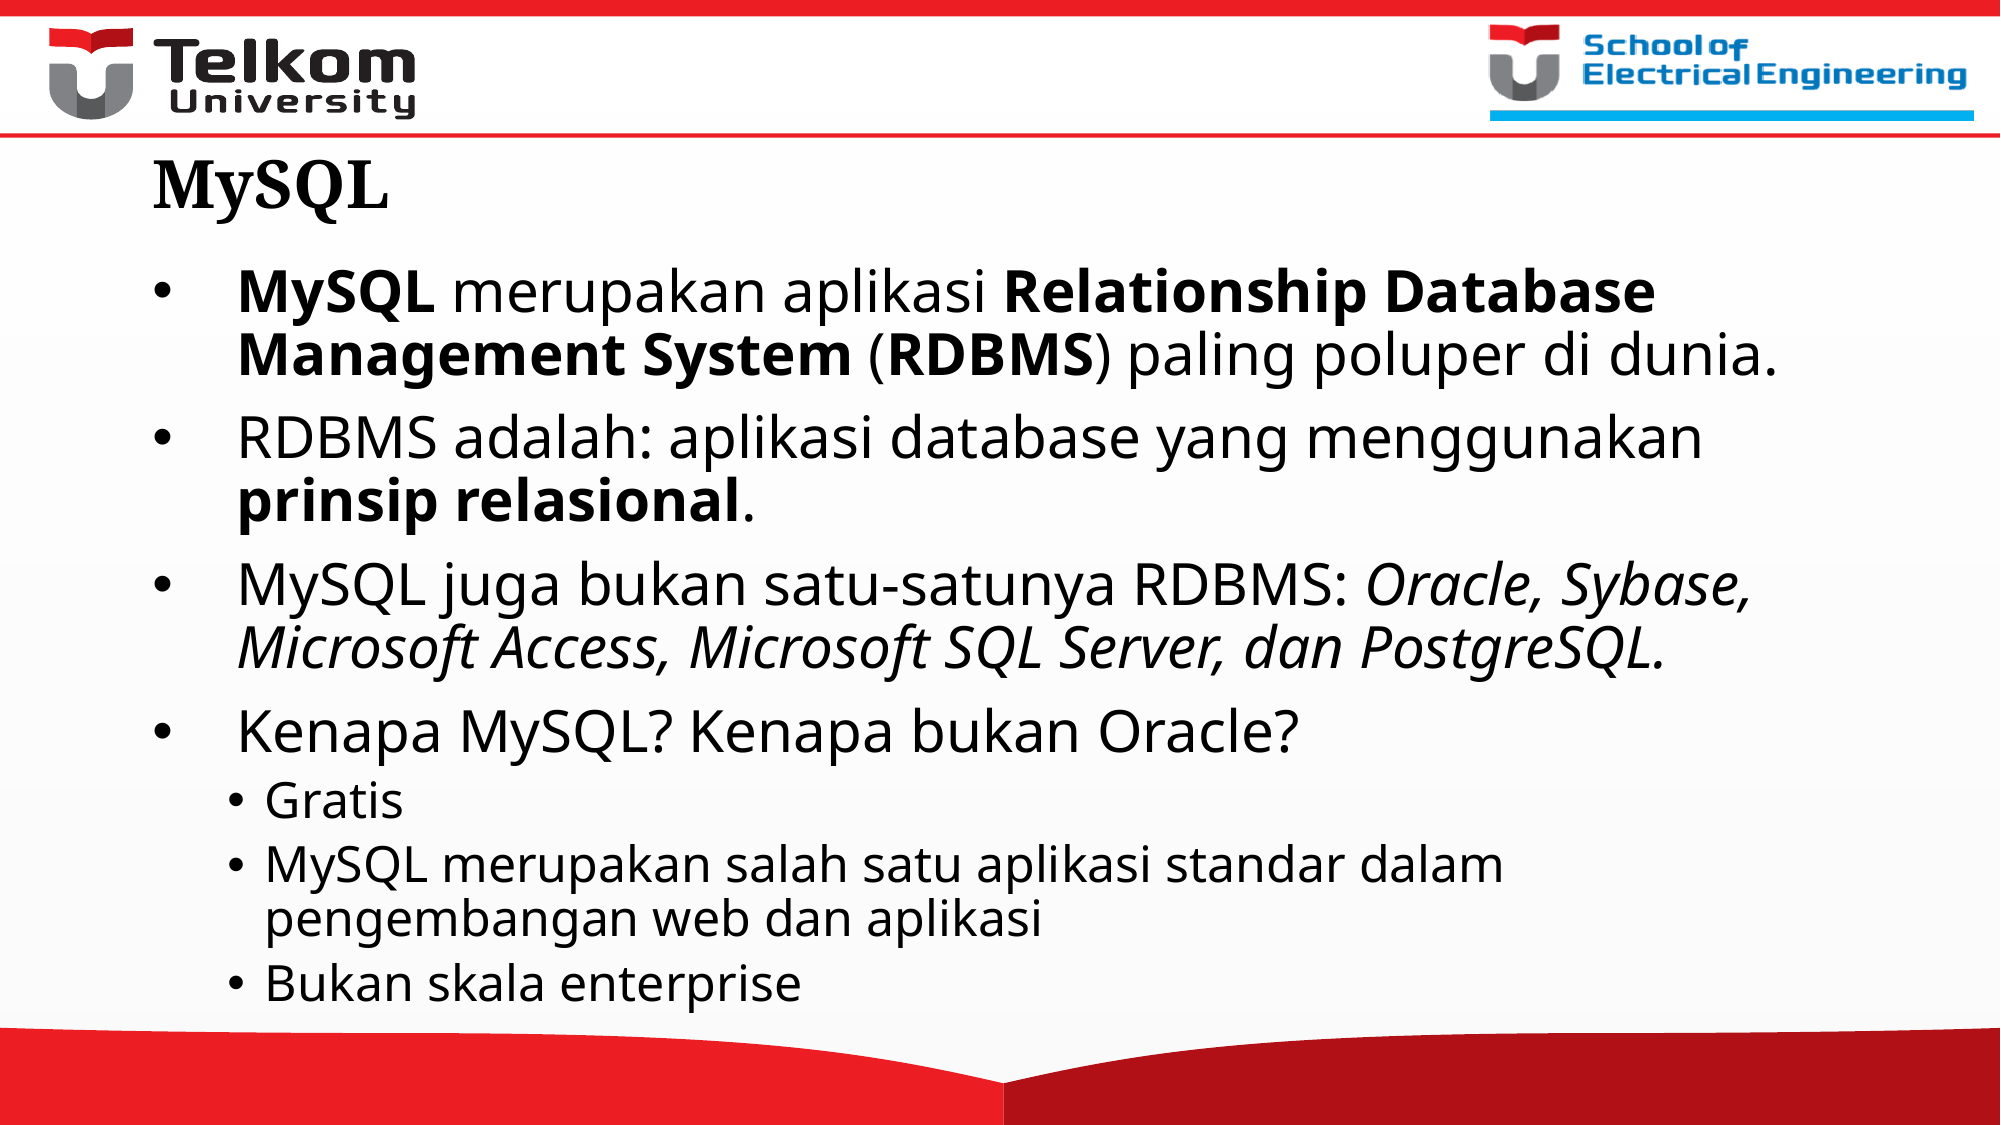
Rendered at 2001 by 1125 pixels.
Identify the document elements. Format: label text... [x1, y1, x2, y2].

picture [1479, 24, 1974, 121]
list MySQL merupakan aplikasi Relationship Database Management System (RDBMS) paling poluper di dunia. RDBMS adalah: aplikasi database yang menggunakan prinsip relasional. MySQL juga bukan satu-satunya RDBMS: Oracle, Sybase, Microsoft Access, Microsoft SQL Server, dan PostgreSQL. Kenapa MySQL? Kenapa bukan Oracle? Gratis MySQL merupakan salah satu aplikasi standar dalam pengembangan web dan aplikasi Bukan skala enterprise [137, 254, 1863, 1014]
title MySQL [137, 148, 1863, 225]
